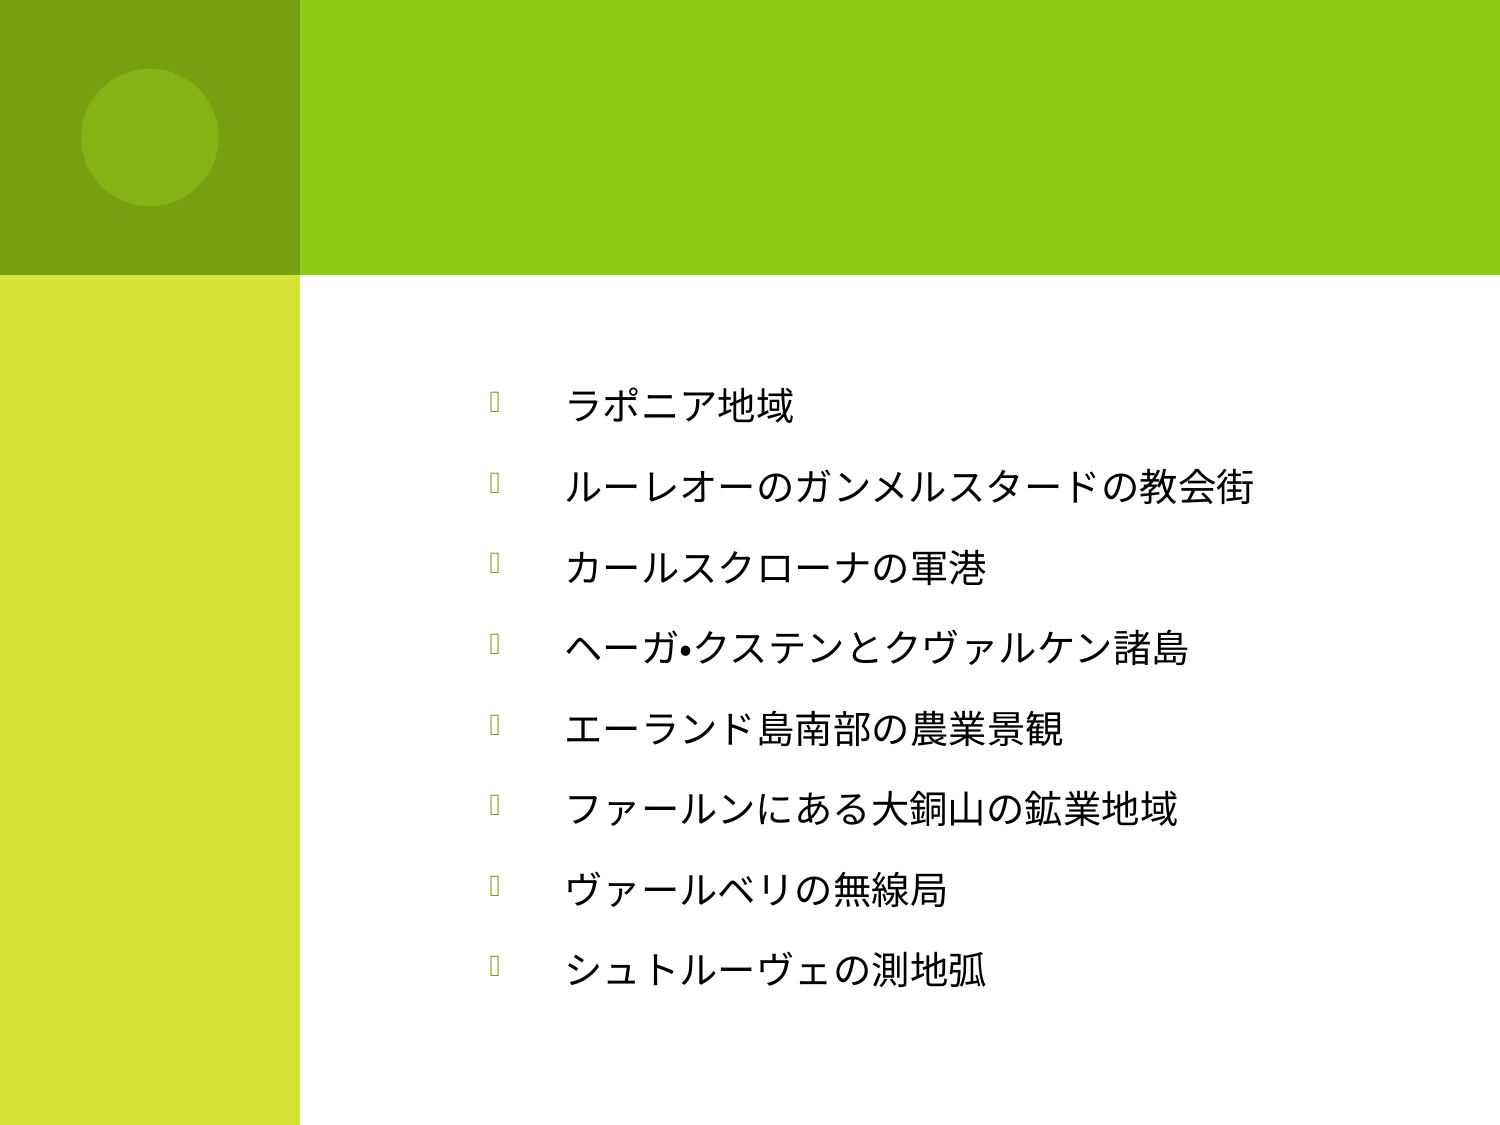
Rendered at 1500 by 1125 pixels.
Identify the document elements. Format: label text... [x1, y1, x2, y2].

list ラポニア地域 ルーレオーのガンメルスタードの教会街 カールスクローナの軍港 ヘーガ・クステンとクヴァルケン諸島 エーランド島南部の農業景観 ファールンにある大銅山の鉱業地域 ヴァールベリの無線局 シュトルーヴェの測地弧 [399, 375, 1425, 1005]
